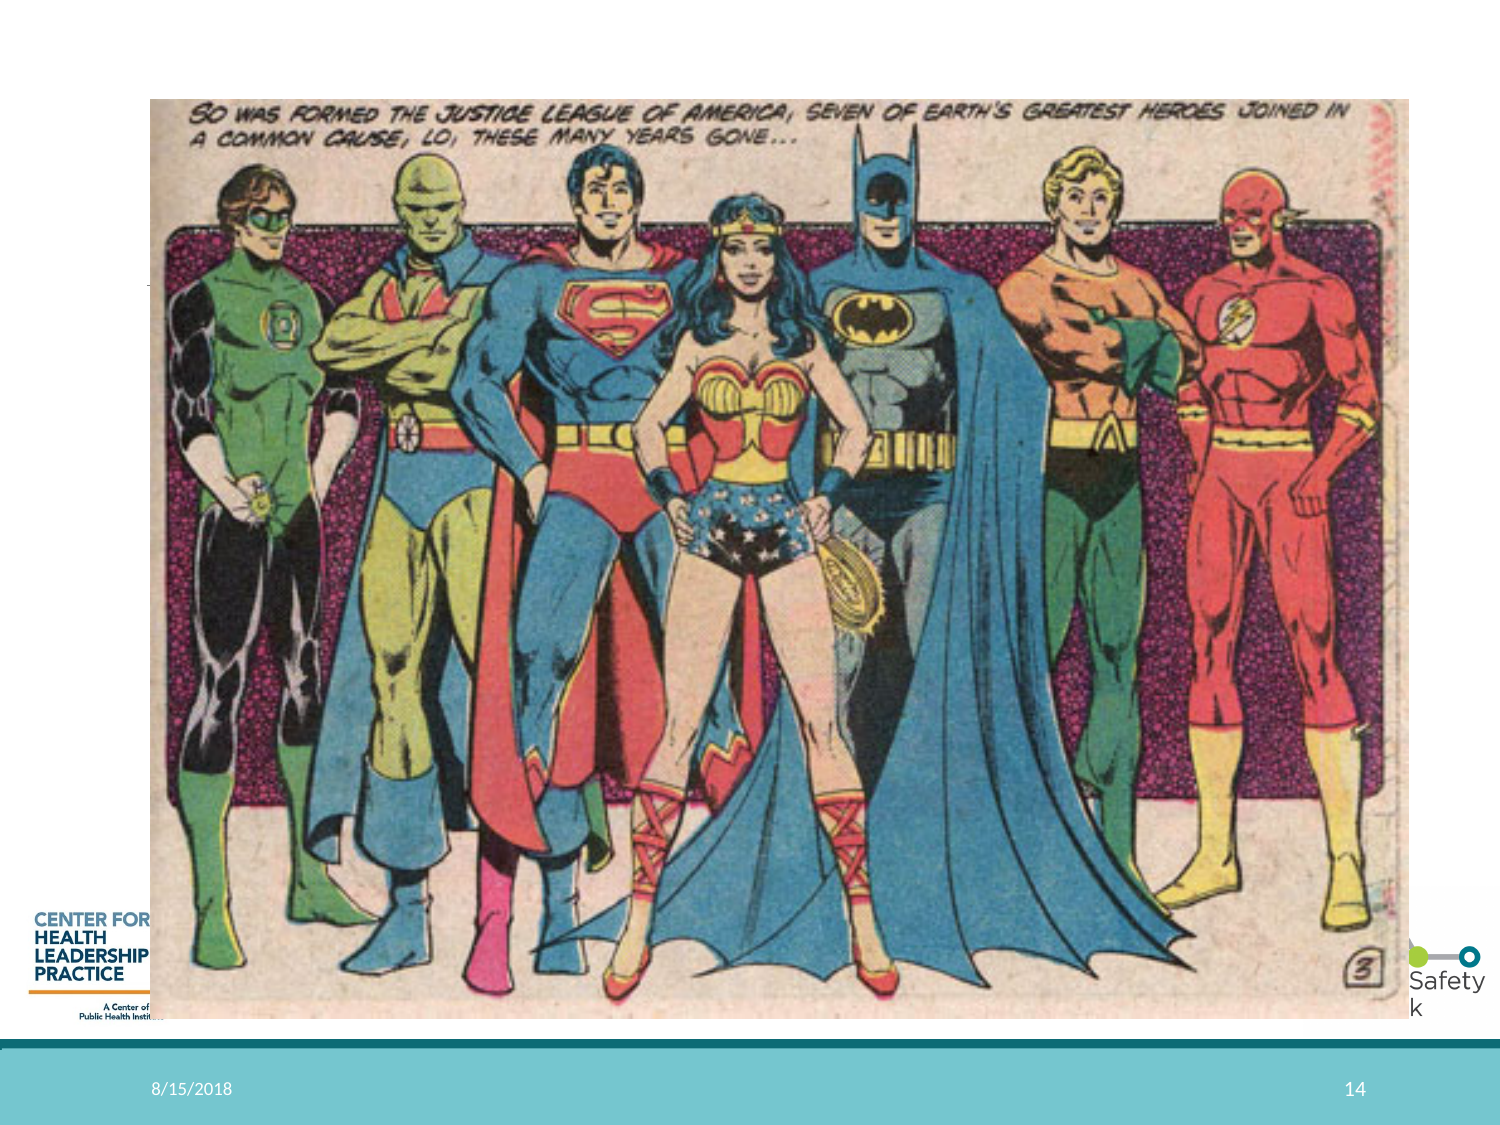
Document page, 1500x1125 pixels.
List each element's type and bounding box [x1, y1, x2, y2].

picture [1303, 886, 1500, 1037]
list [149, 99, 1410, 1020]
picture [0, 892, 226, 1038]
